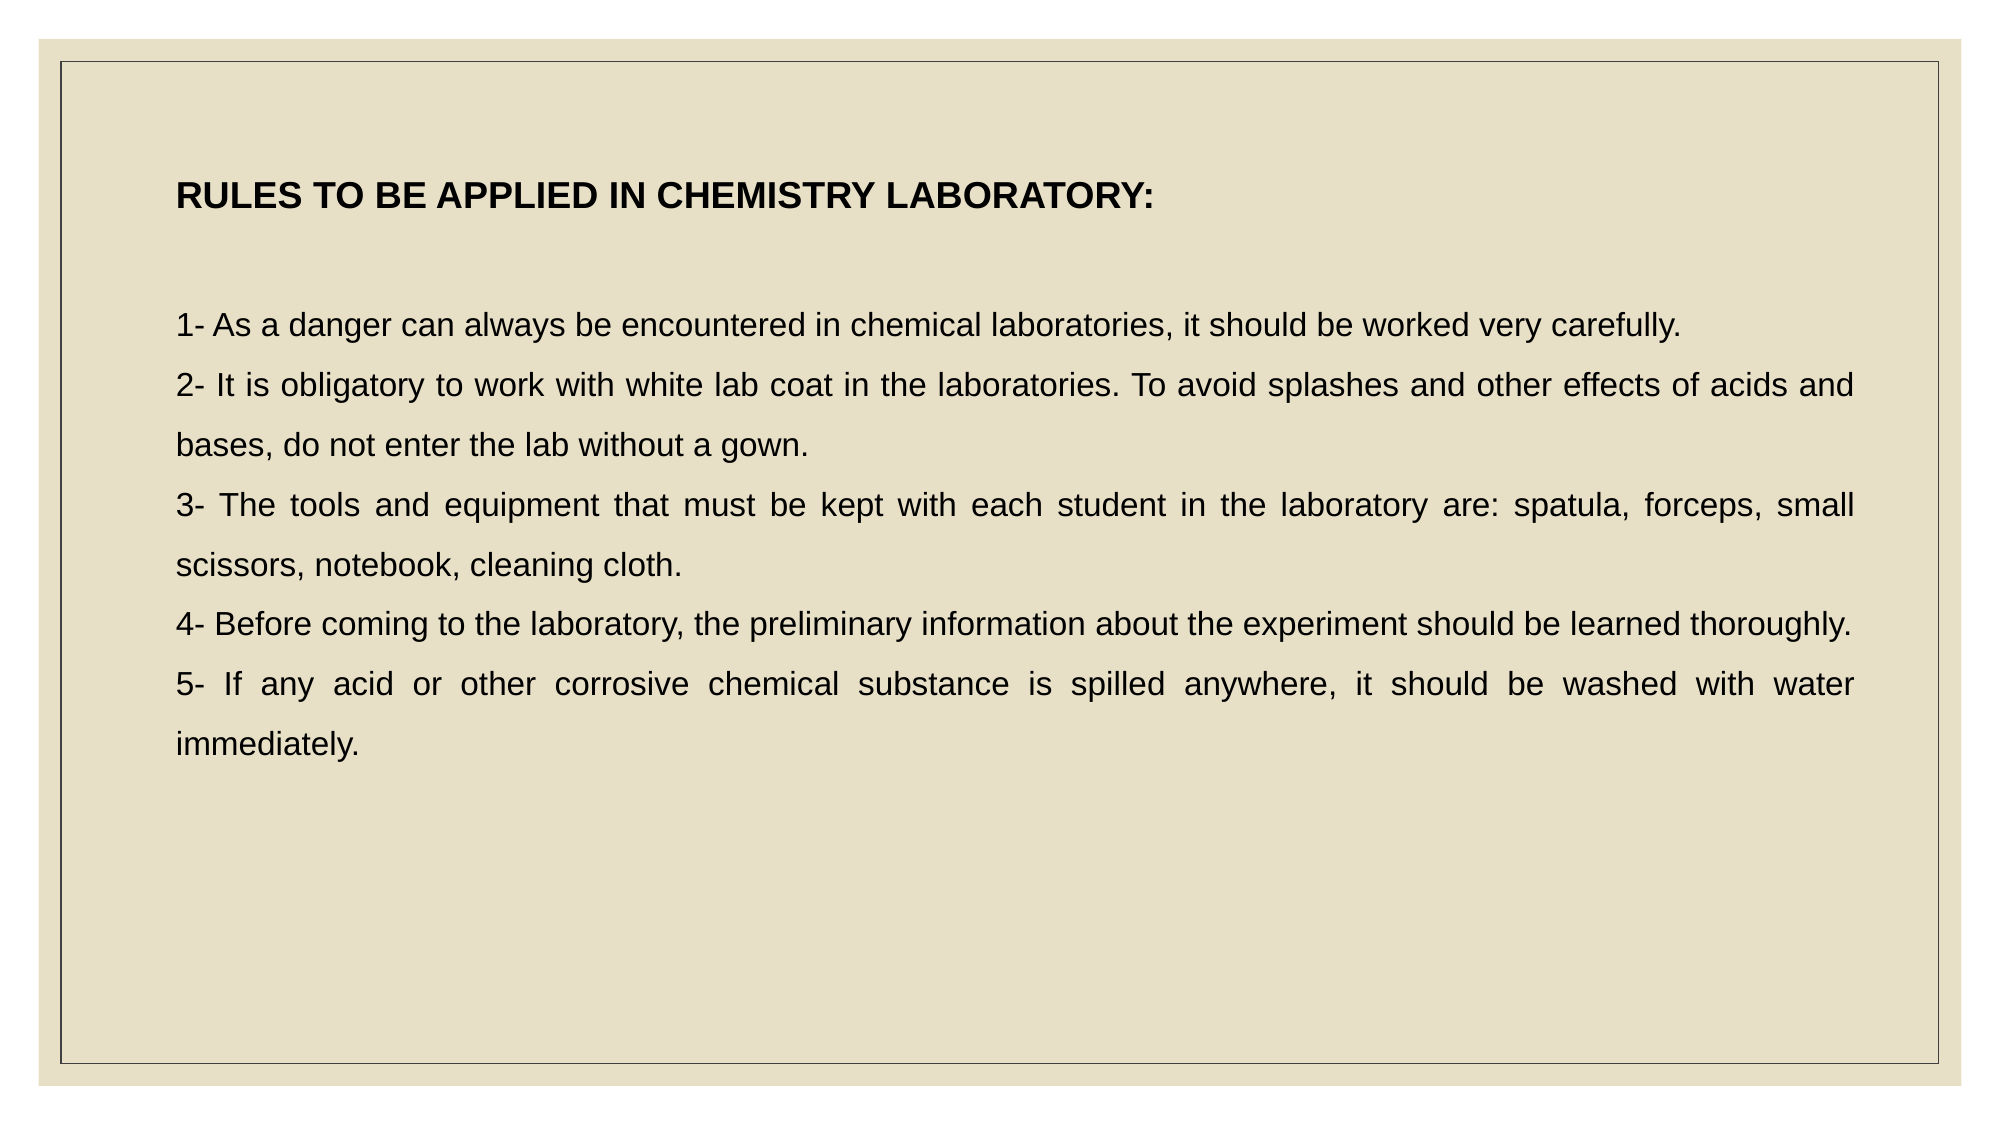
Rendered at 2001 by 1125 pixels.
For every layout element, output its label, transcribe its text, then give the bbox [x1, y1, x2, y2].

text_box RULES TO BE APPLIED IN CHEMISTRY LABORATORY: 1- As a danger can always be encountered in chemical laboratories, it should be worked very carefully. 2- It is obligatory to work with white lab coat in the laboratories. To avoid splashes and other effects of acids and bases, do not enter the lab without a gown. 3- The tools and equipment that must be kept with each student in the laboratory are: spatula, forceps, small scissors, notebook, cleaning cloth. 4- Before coming to the laboratory, the preliminary information about the experiment should be learned thoroughly. 5- If any acid or other corrosive chemical substance is spilled anywhere, it should be washed with water immediately. [161, 140, 1873, 770]
